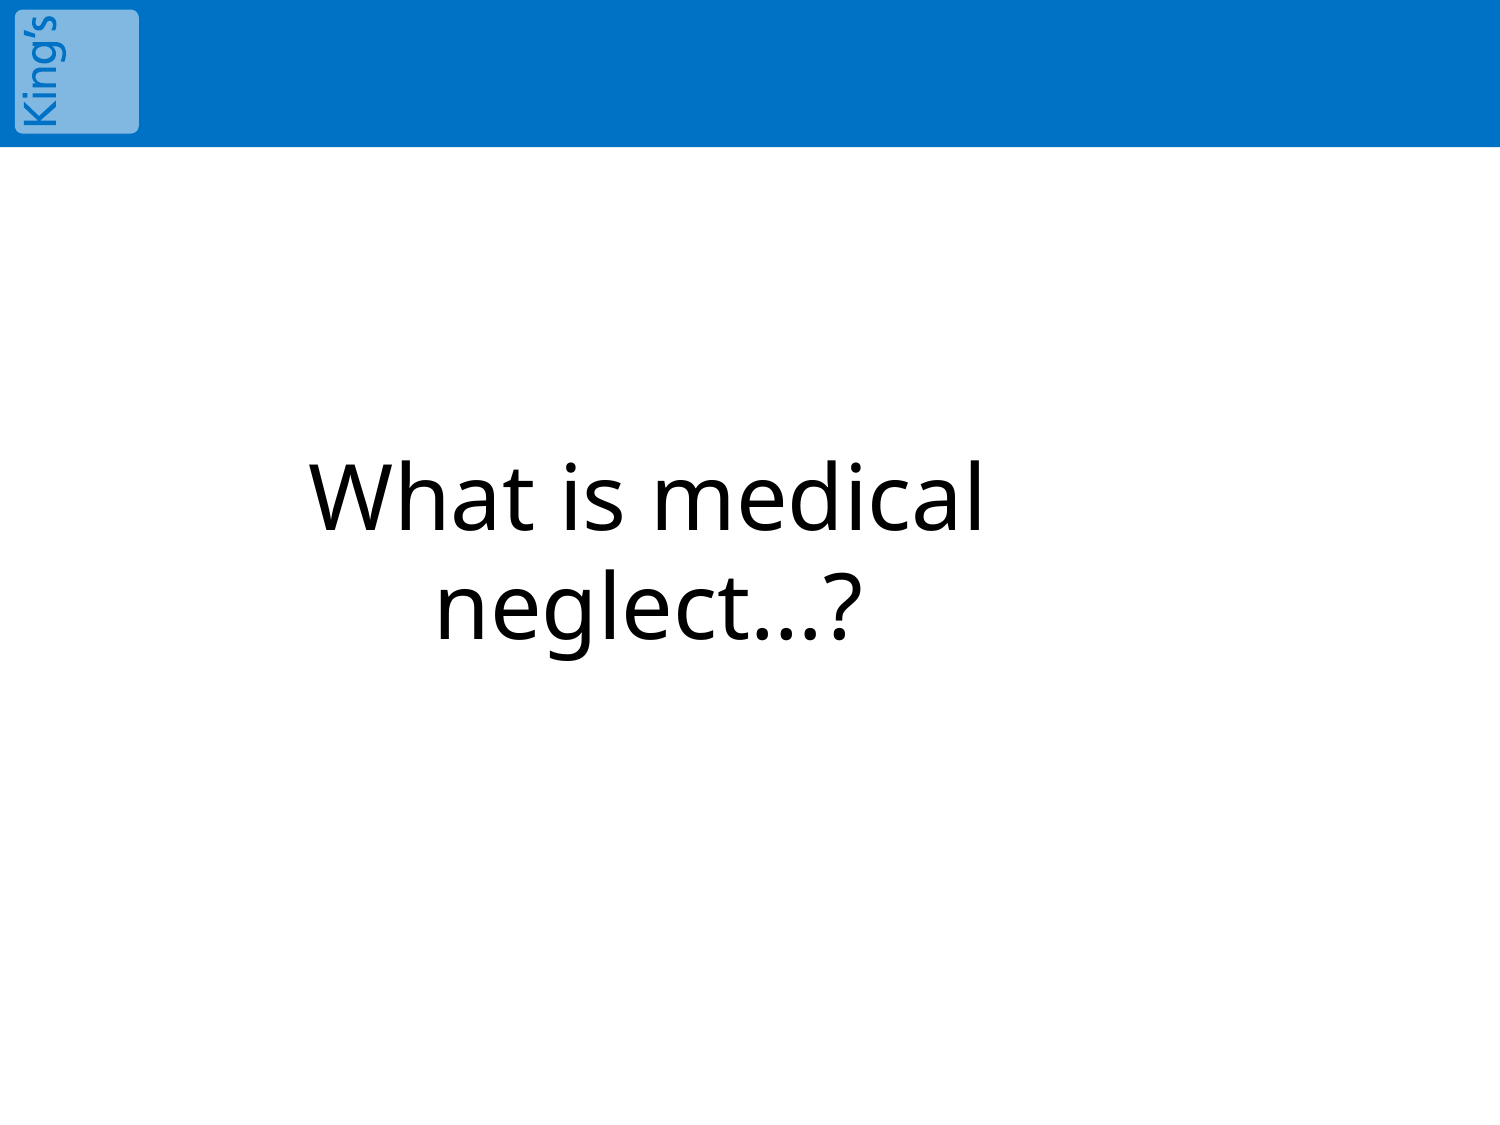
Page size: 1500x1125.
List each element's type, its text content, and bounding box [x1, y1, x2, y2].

title What is medical neglect…? [118, 466, 1179, 630]
